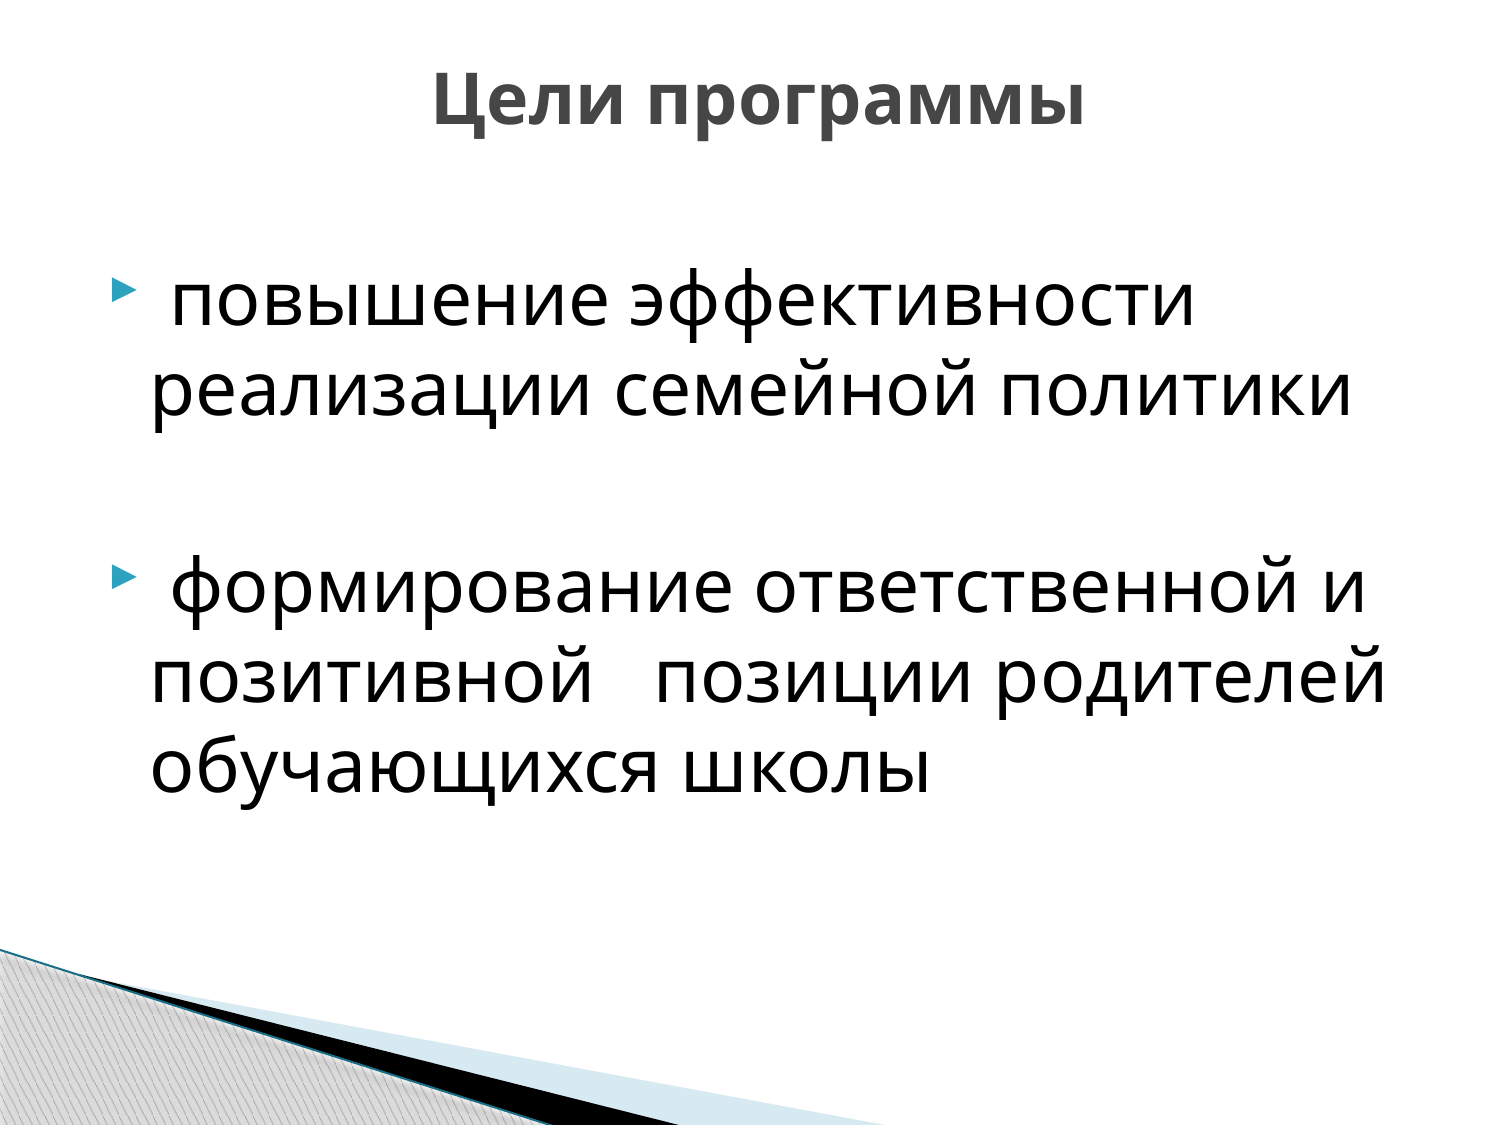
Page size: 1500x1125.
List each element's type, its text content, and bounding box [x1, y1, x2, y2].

title Цели программы [75, 45, 1425, 233]
list повышение эффективности реализации семейной политики формирование ответственной и позитивной позиции родителей обучающихся школы [75, 243, 1425, 986]
